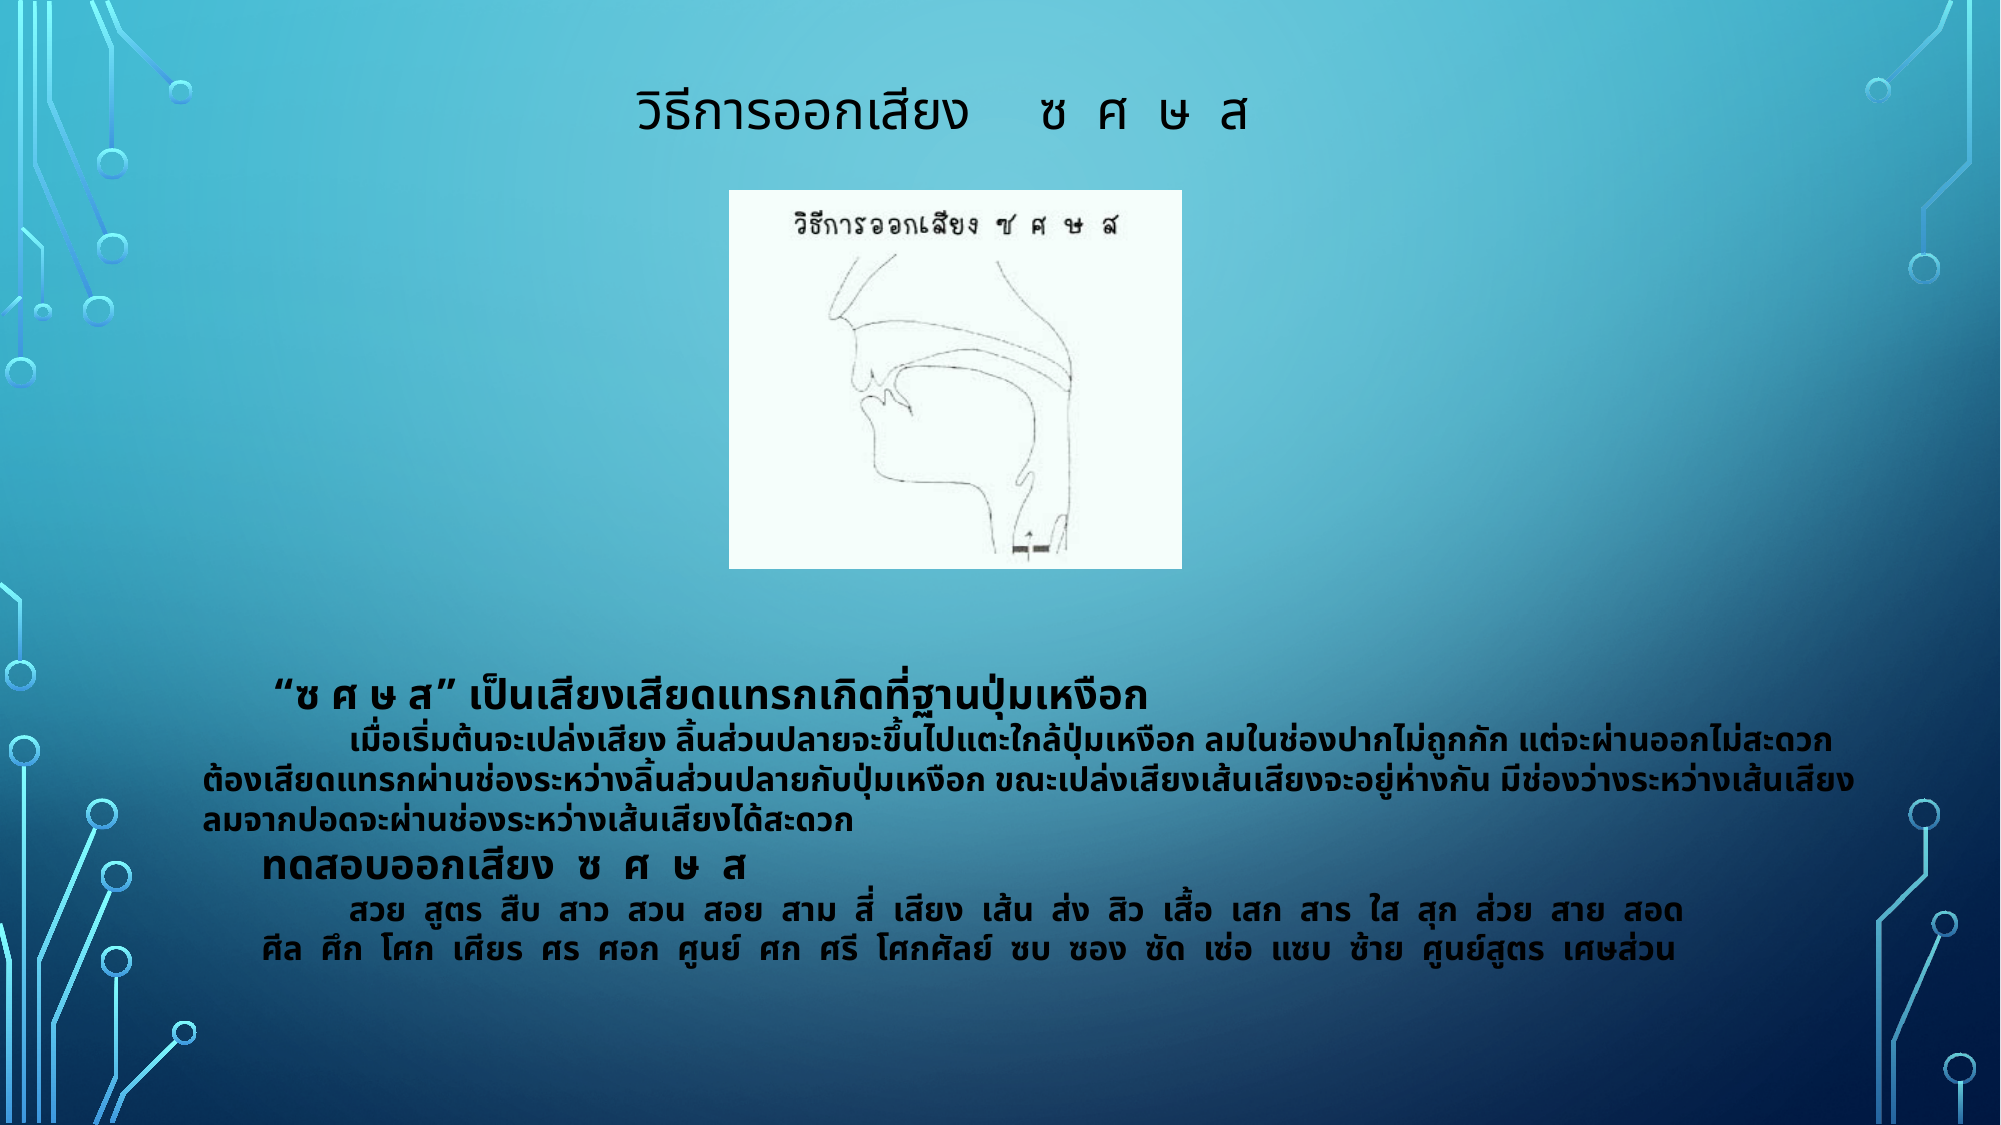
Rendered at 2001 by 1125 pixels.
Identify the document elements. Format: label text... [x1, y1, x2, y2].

title วิธีการออกเสียง ซ ศ ษ ส [622, 63, 1285, 161]
picture [729, 190, 1182, 570]
list “ซ ศ ษ ส” เป็นเสียงเสียดแทรกเกิดที่ฐานปุ่มเหงือก เมื่อเริ่มต้นจะเปล่งเสียง ลิ้นส่วนปลายจะขึ้นไปแตะใกล้ปุ่มเหงือก ลมในช่องปากไม่ถูกกัก แต่จะผ่านออกไม่สะดวก ต้องเสียดแทรกผ่านช่องระหว่างลิ้นส่วนปลายกับปุ่มเหงือก ขณะเปล่งเสียงเส้นเสียงจะอยู่ห่างกัน มีช่องว่างระหว่างเส้นเสียง ลมจากปอดจะผ่านช่องระหว่างเส้นเสียงได้สะดวก ทดสอบออกเสียง ซ ศ ษ ส สวย สูตร สืบ สาว สวน สอย สาม สี่ เสียง เส้น ส่ง สิว เสื้อ เสก สาร ใส สุก ส่วย สาย สอด ศีล ศึก โศก เศียร ศร ศอก ศูนย์ ศก ศรี โศกศัลย์ ซบ ซอง ซัด เซ่อ แซบ ซ้าย ศูนย์สูตร เศษส่วน [187, 660, 1877, 950]
